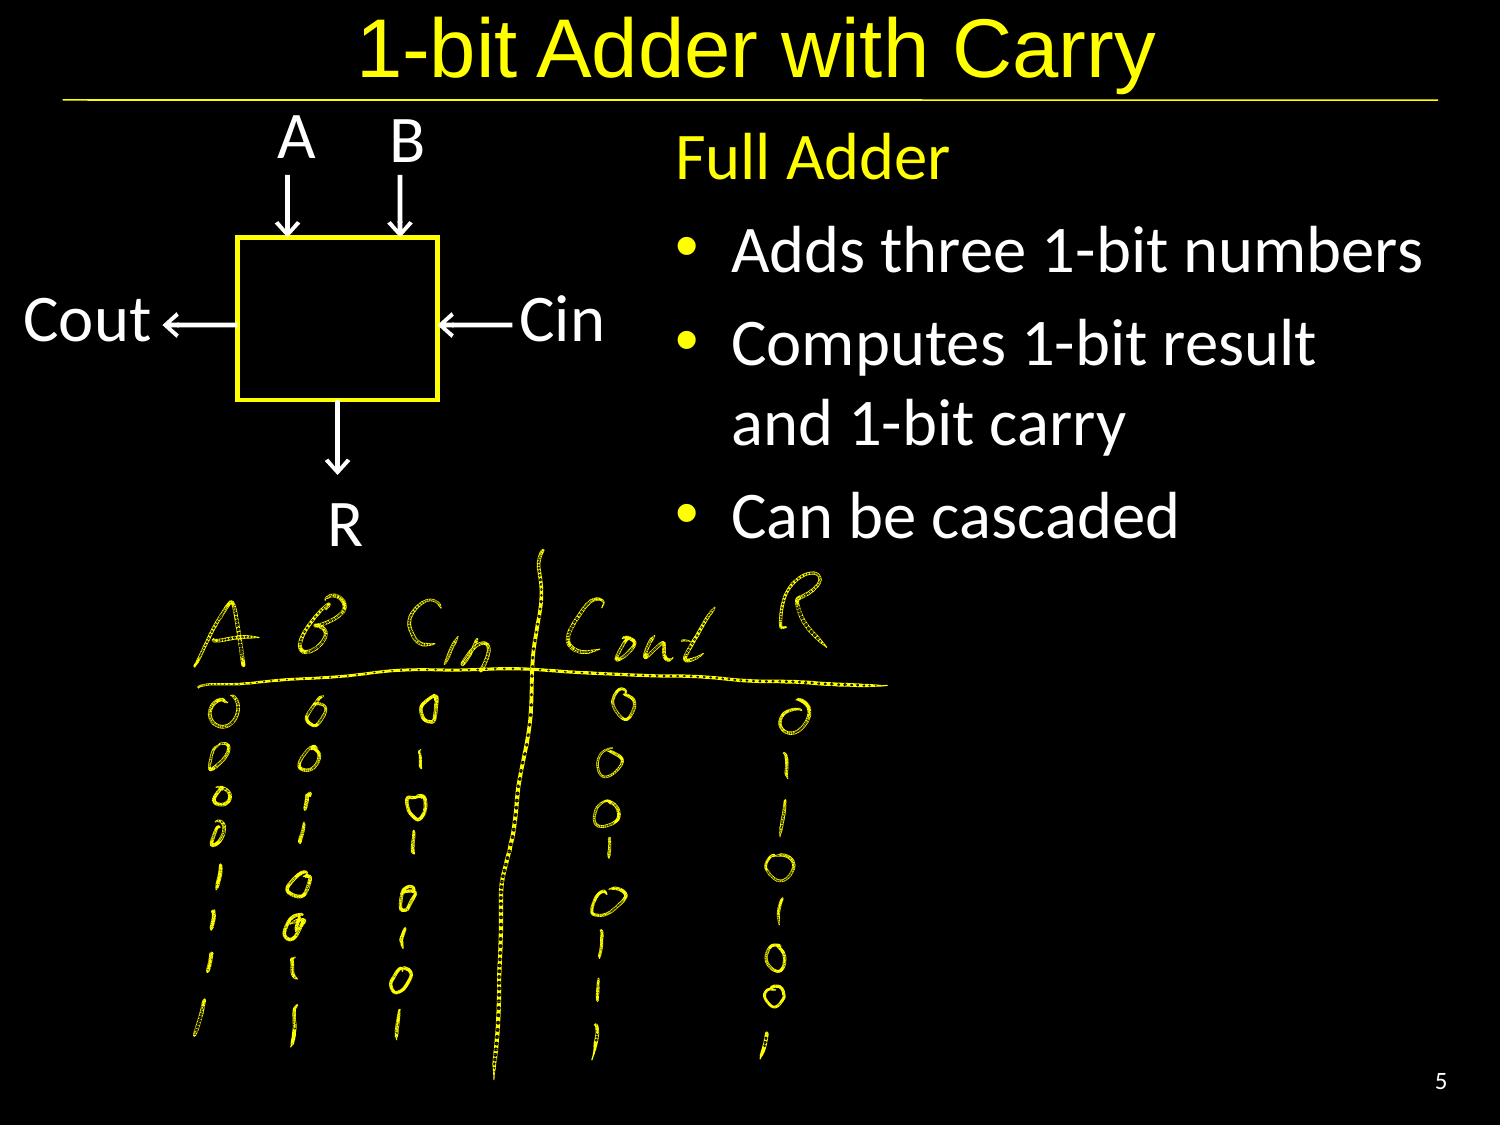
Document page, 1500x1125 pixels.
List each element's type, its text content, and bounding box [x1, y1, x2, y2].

text_box [237, 237, 438, 400]
text_box Full Adder Adds three 1-bit numbers Computes 1-bit result and 1-bit carry Can be cascaded [674, 112, 1431, 1043]
text_box Cout [12, 262, 163, 372]
text_box [388, 183, 412, 238]
text_box Cin [487, 262, 638, 372]
text_box R [312, 458, 363, 541]
text_box A [262, 71, 313, 180]
text_box [163, 313, 238, 337]
title 1-bit Adder with Carry [62, 0, 1450, 88]
text_box B [375, 74, 425, 183]
text_box [437, 313, 487, 337]
picture [186, 542, 894, 1088]
